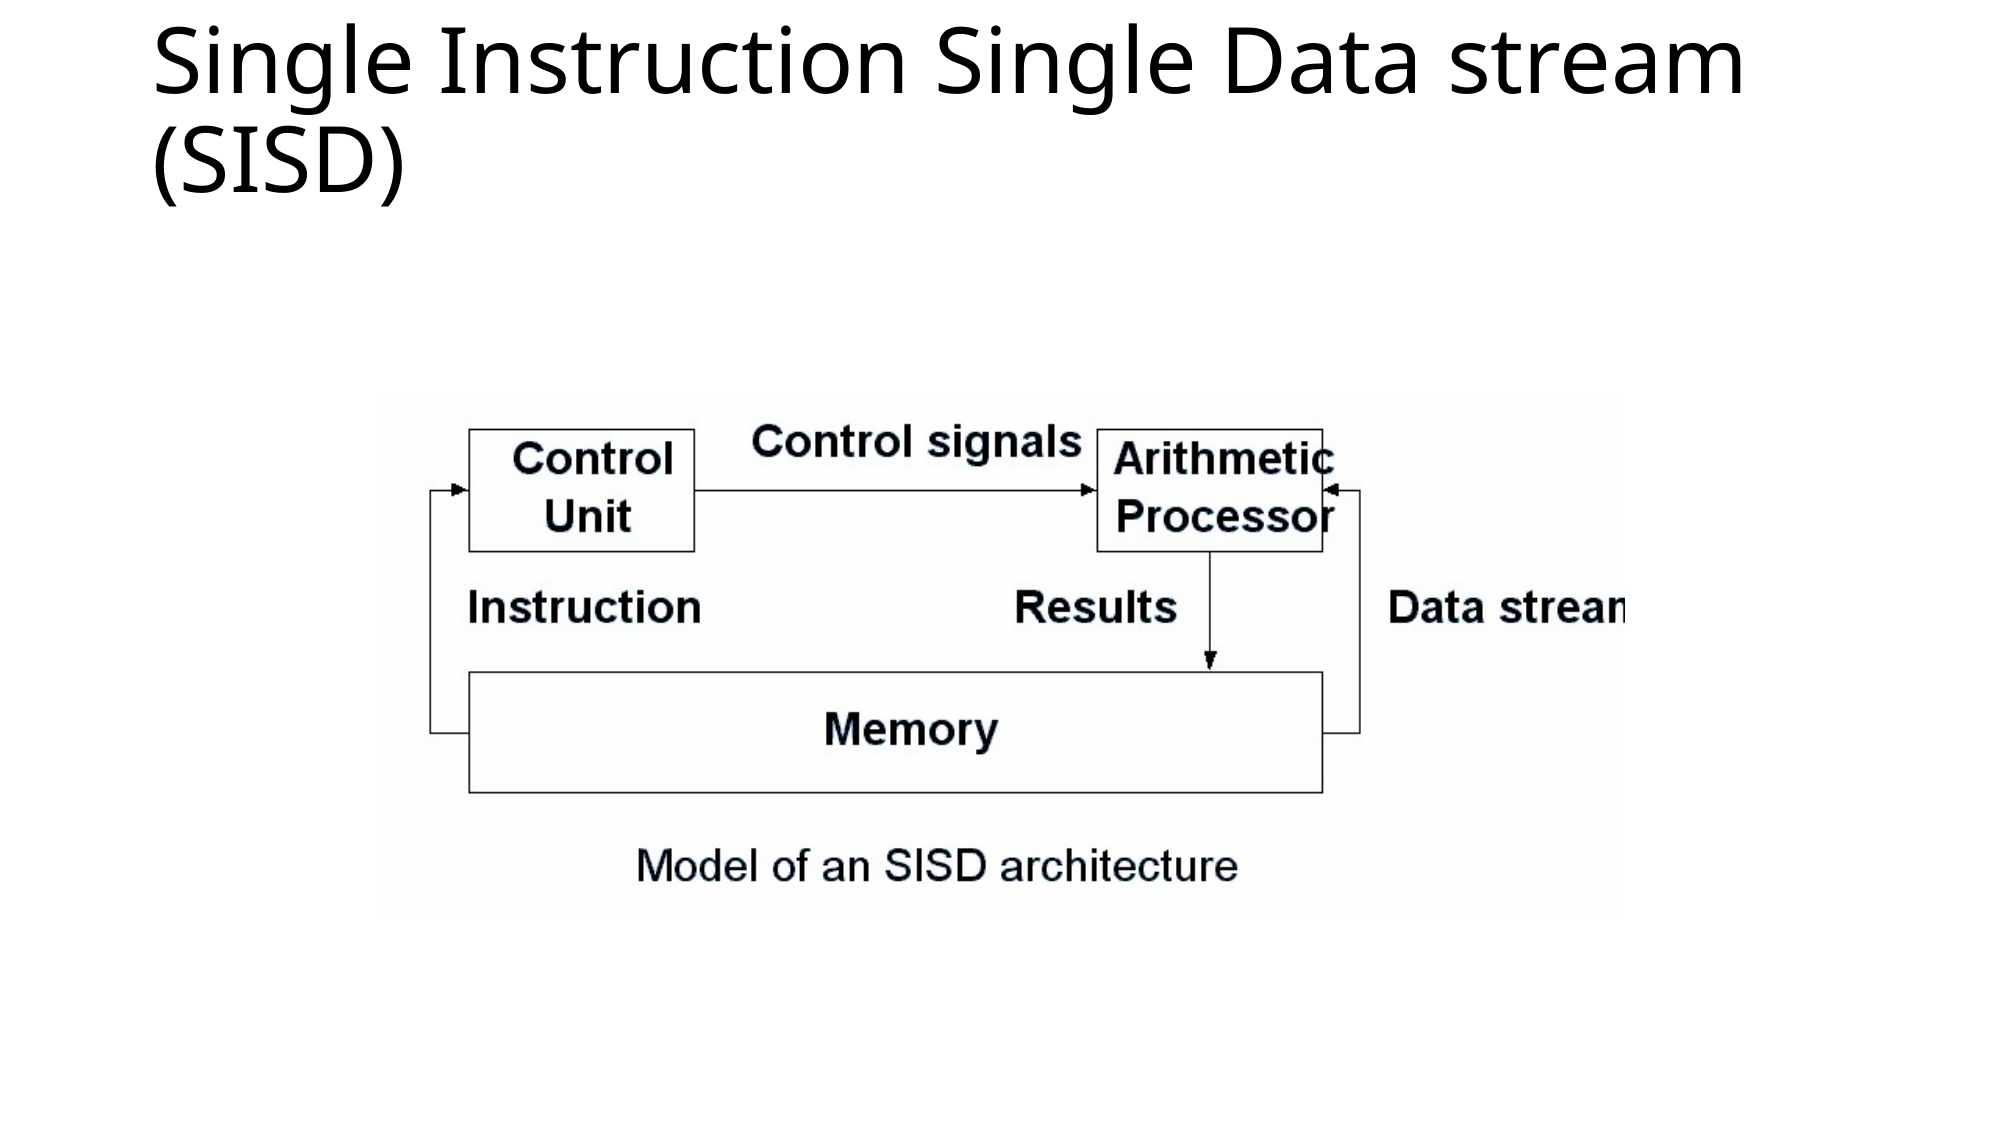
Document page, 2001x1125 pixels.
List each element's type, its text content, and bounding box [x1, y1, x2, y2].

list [374, 393, 1625, 919]
title Single Instruction Single Data stream (SISD) [137, 59, 1863, 278]
